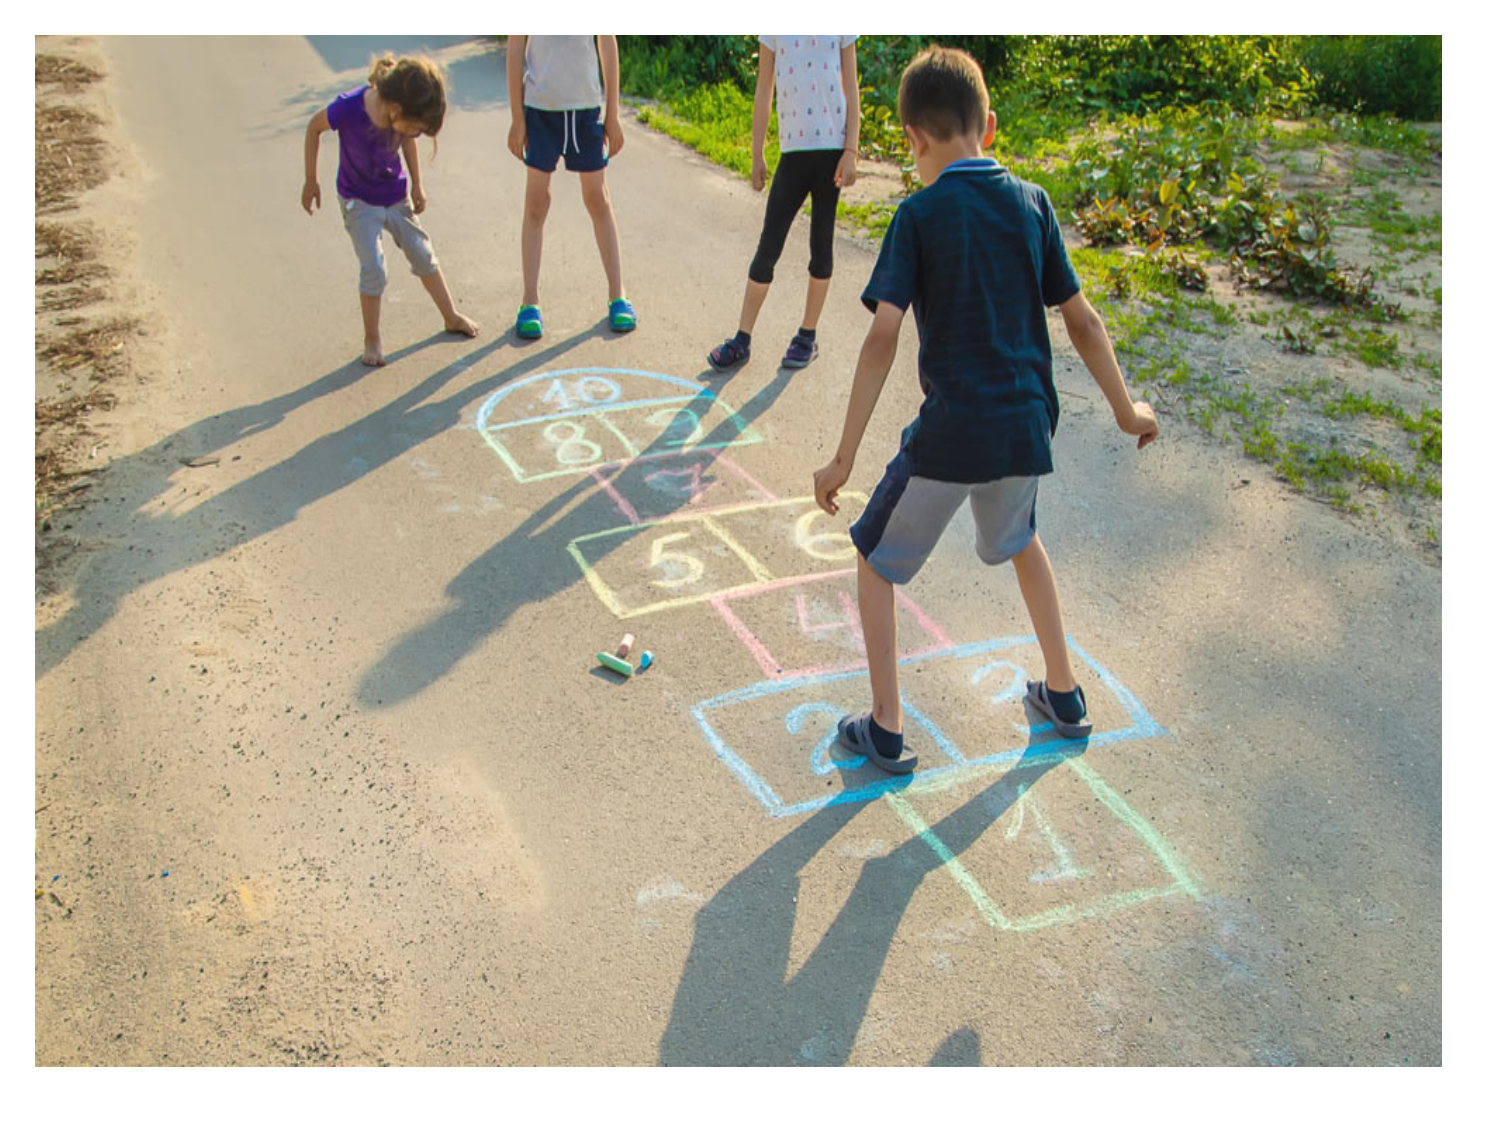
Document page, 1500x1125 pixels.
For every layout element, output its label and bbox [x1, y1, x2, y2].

list [34, 34, 1442, 1067]
